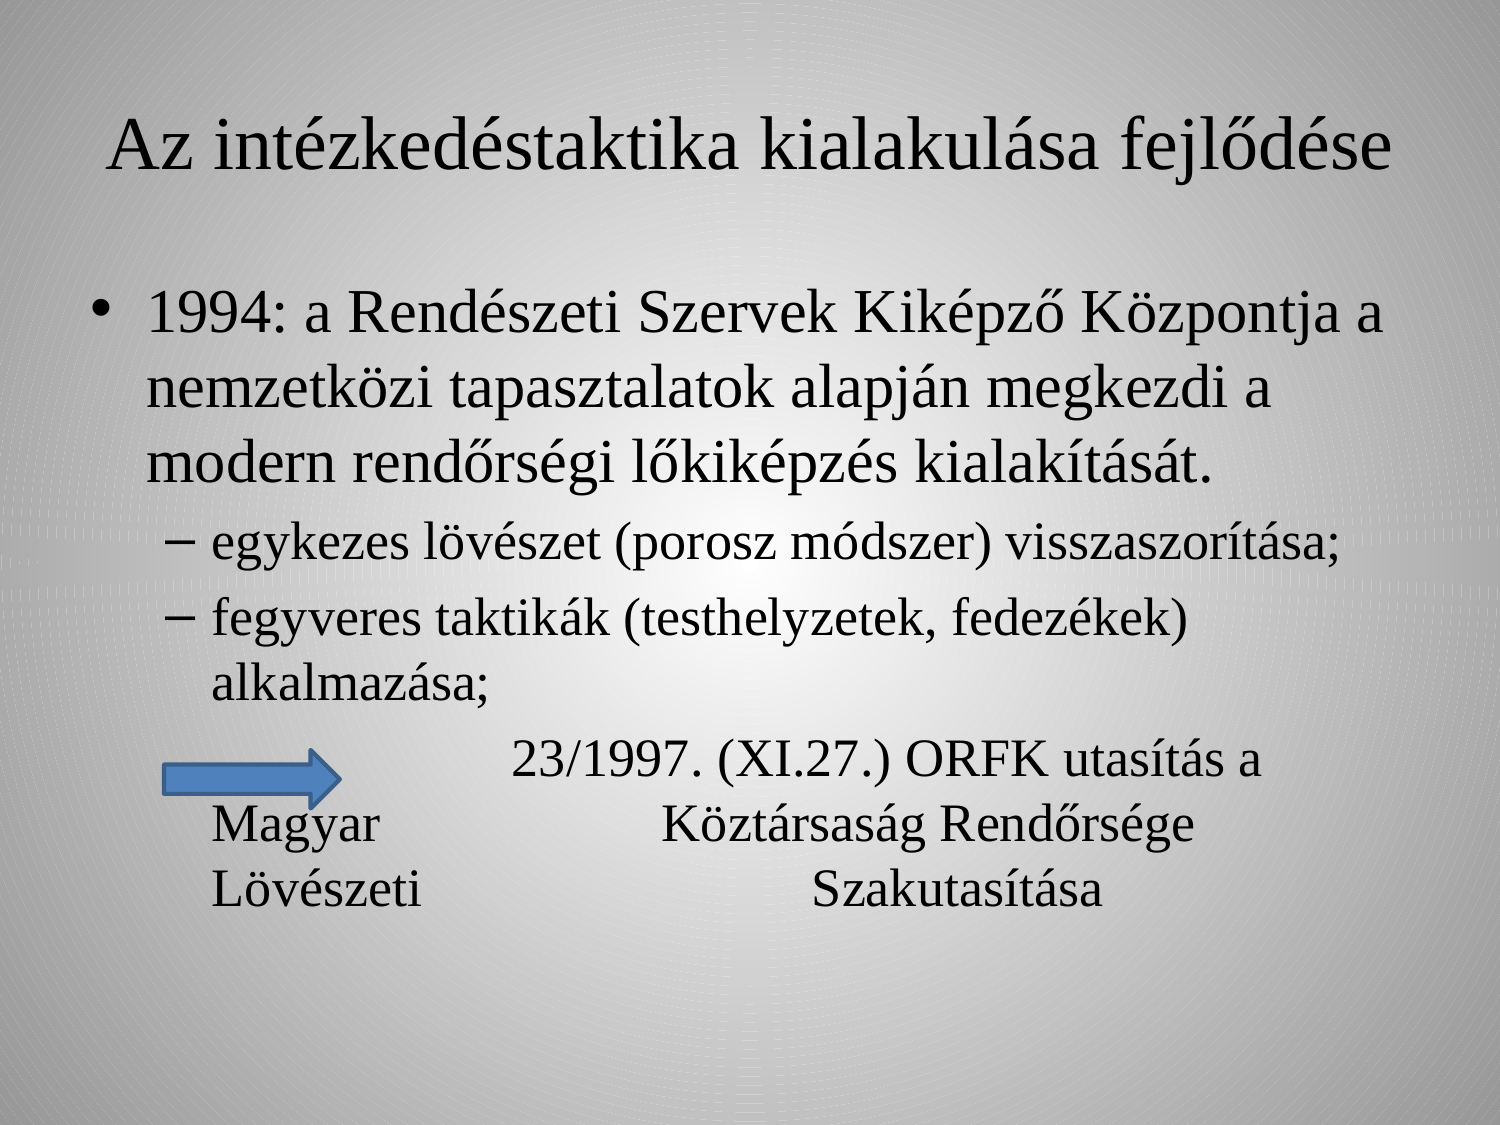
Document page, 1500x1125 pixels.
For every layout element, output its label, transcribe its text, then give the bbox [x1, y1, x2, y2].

title Az intézkedéstaktika kialakulása fejlődése [74, 44, 1426, 233]
text_box [161, 748, 342, 811]
list 1994: a Rendészeti Szervek Kiképző Központja a nemzetközi tapasztalatok alapján megkezdi a modern rendőrségi lőkiképzés kialakítását. egykezes lövészet (porosz módszer) visszaszorítása; fegyveres taktikák (testhelyzetek, fedezékek) alkalmazása; 23/1997. (XI.27.) ORFK utasítás a Magyar Köztársaság Rendőrsége Lövészeti Szakutasítása [74, 262, 1426, 1006]
